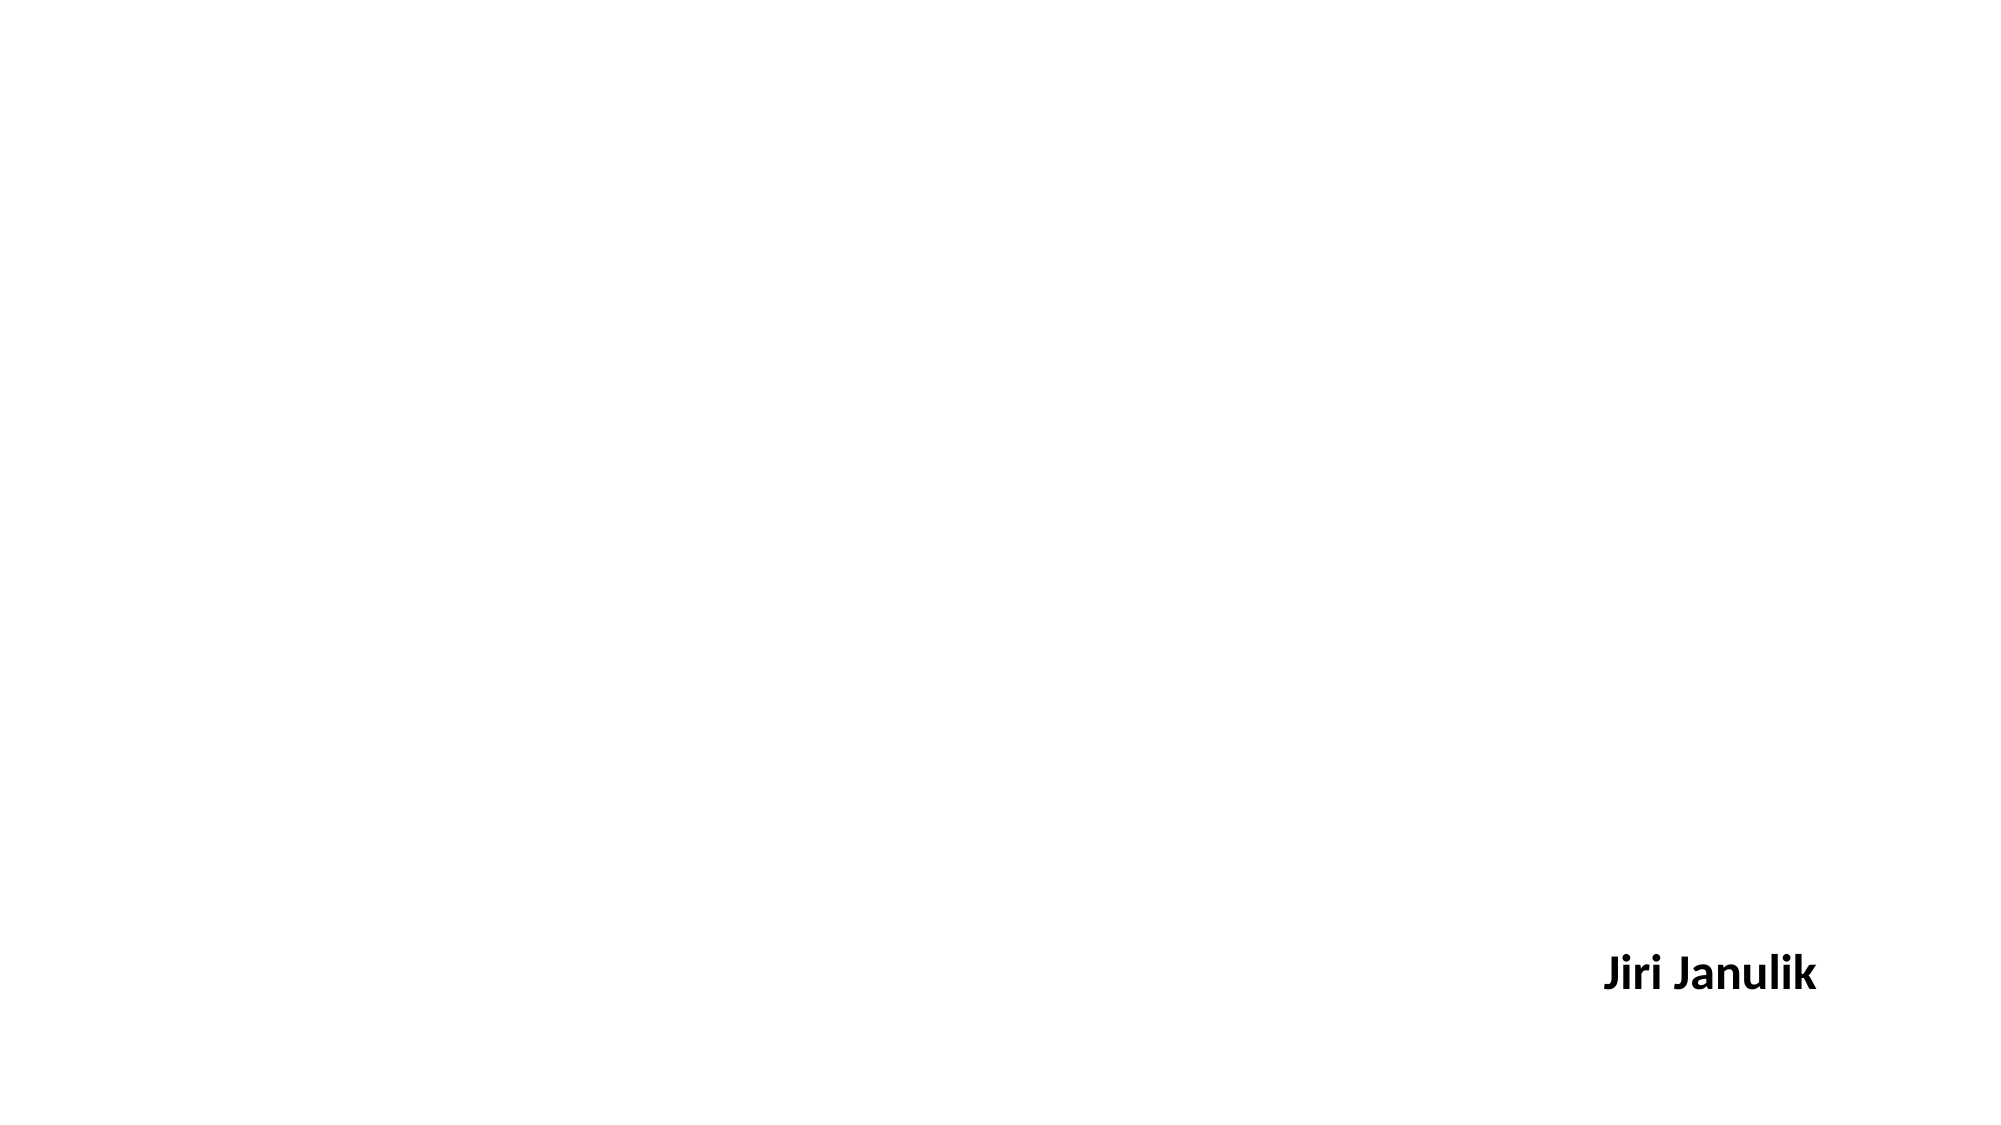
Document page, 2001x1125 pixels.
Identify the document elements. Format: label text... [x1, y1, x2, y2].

text_box Jiri Janulik [1589, 932, 1833, 1007]
